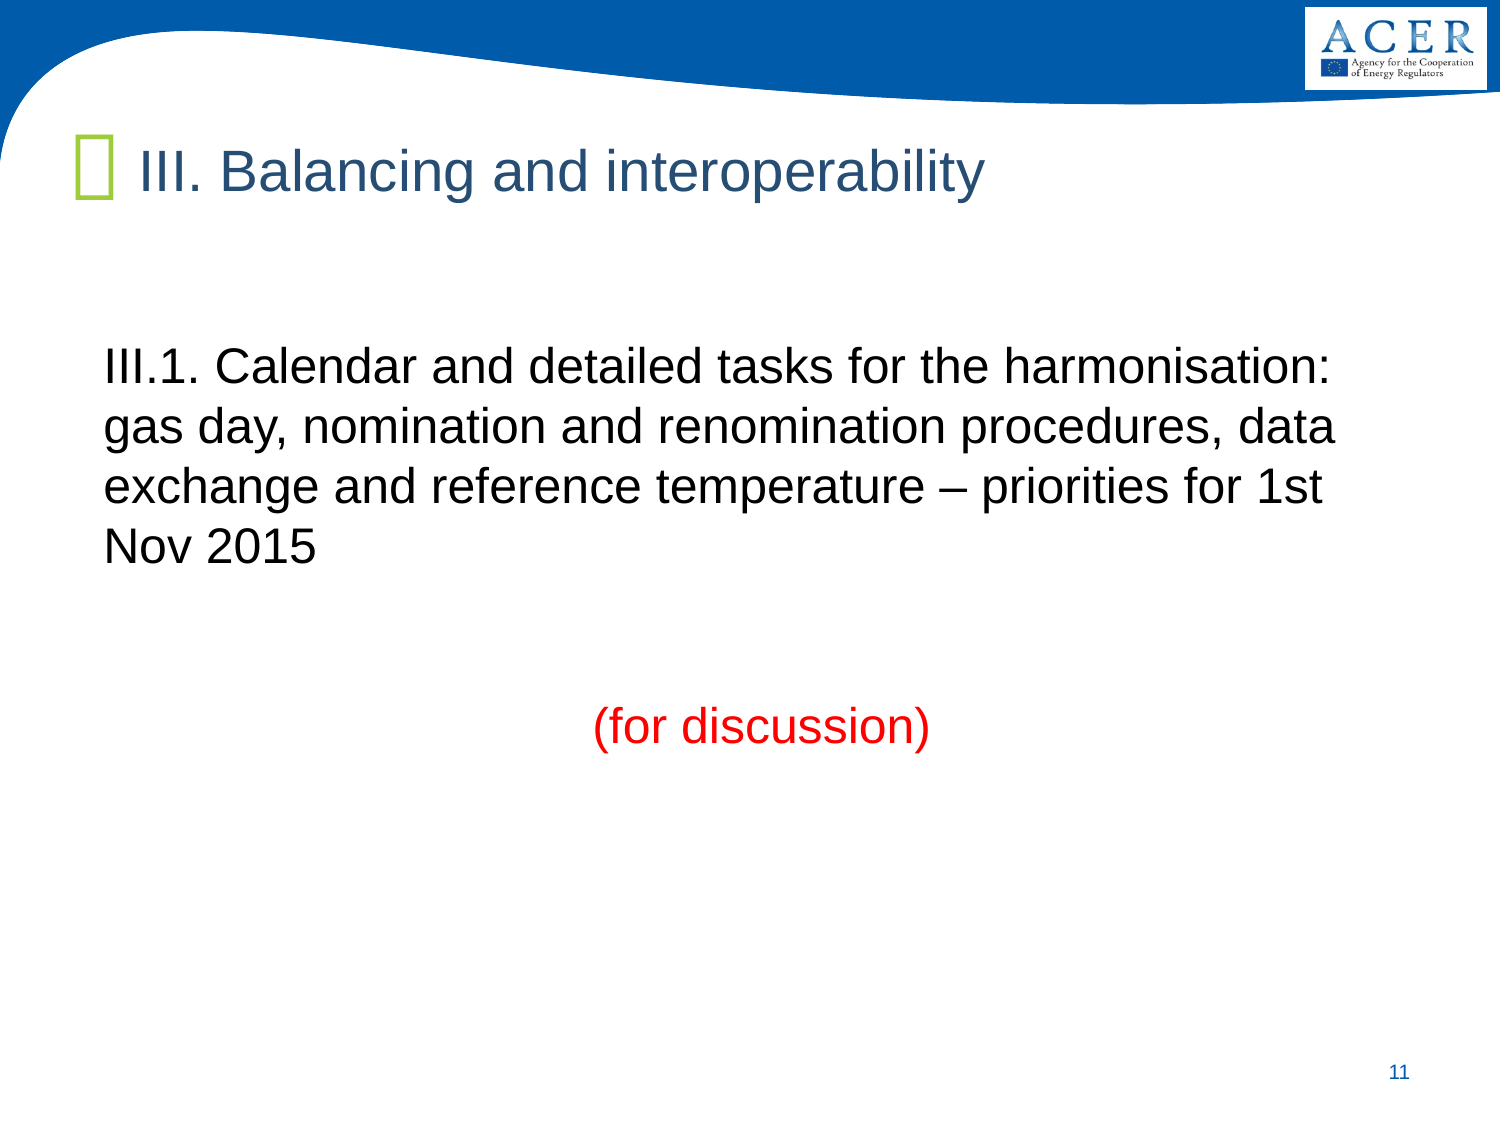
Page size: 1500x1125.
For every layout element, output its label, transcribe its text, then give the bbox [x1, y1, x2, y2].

text_box III. Balancing and interoperability [123, 125, 1500, 211]
picture [1305, 7, 1487, 90]
text_box III.1. Calendar and detailed tasks for the harmonisation: gas day, nomination and renomination procedures, data exchange and reference temperature – priorities for 1st Nov 2015 (for discussion) [88, 326, 1436, 761]
